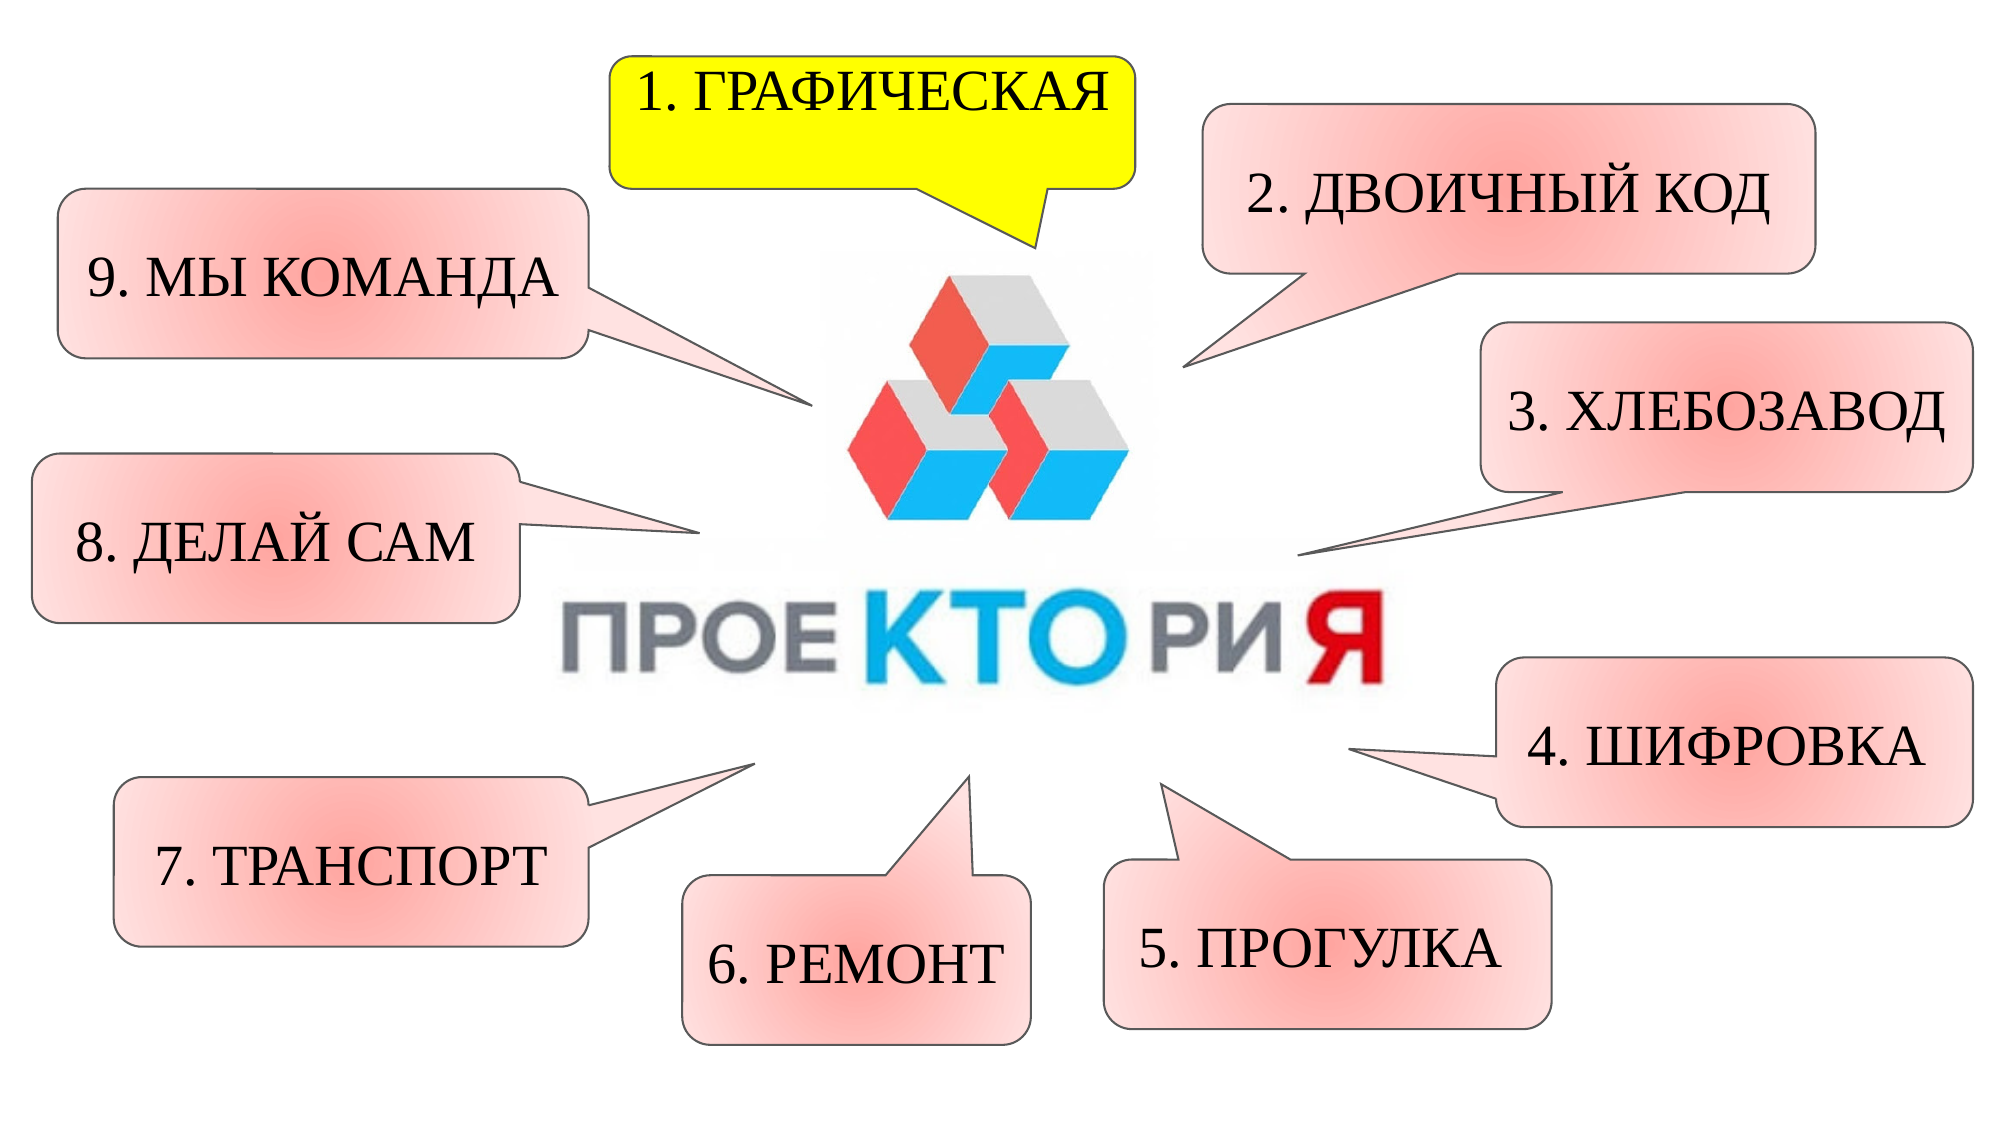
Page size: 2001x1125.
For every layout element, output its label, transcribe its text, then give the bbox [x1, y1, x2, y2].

text_box 6. РЕМОНТ [681, 773, 1032, 1046]
text_box 8. ДЕЛАЙ САМ [30, 452, 700, 625]
picture [432, 251, 1533, 758]
text_box 2. ДВОИЧНЫЙ КОД [1182, 102, 1817, 369]
text_box 9. МЫ КОМАНДА [56, 187, 805, 405]
text_box 7. ТРАНСПОРТ [112, 762, 756, 948]
text_box 1. ГРАФИЧЕСКАЯ [608, 55, 1137, 250]
text_box 3. ХЛЕБОЗАВОД [1366, 321, 1975, 538]
text_box 5. ПРОГУЛКА [1102, 782, 1553, 1031]
text_box 4. ШИФРОВКА [1372, 656, 1975, 829]
